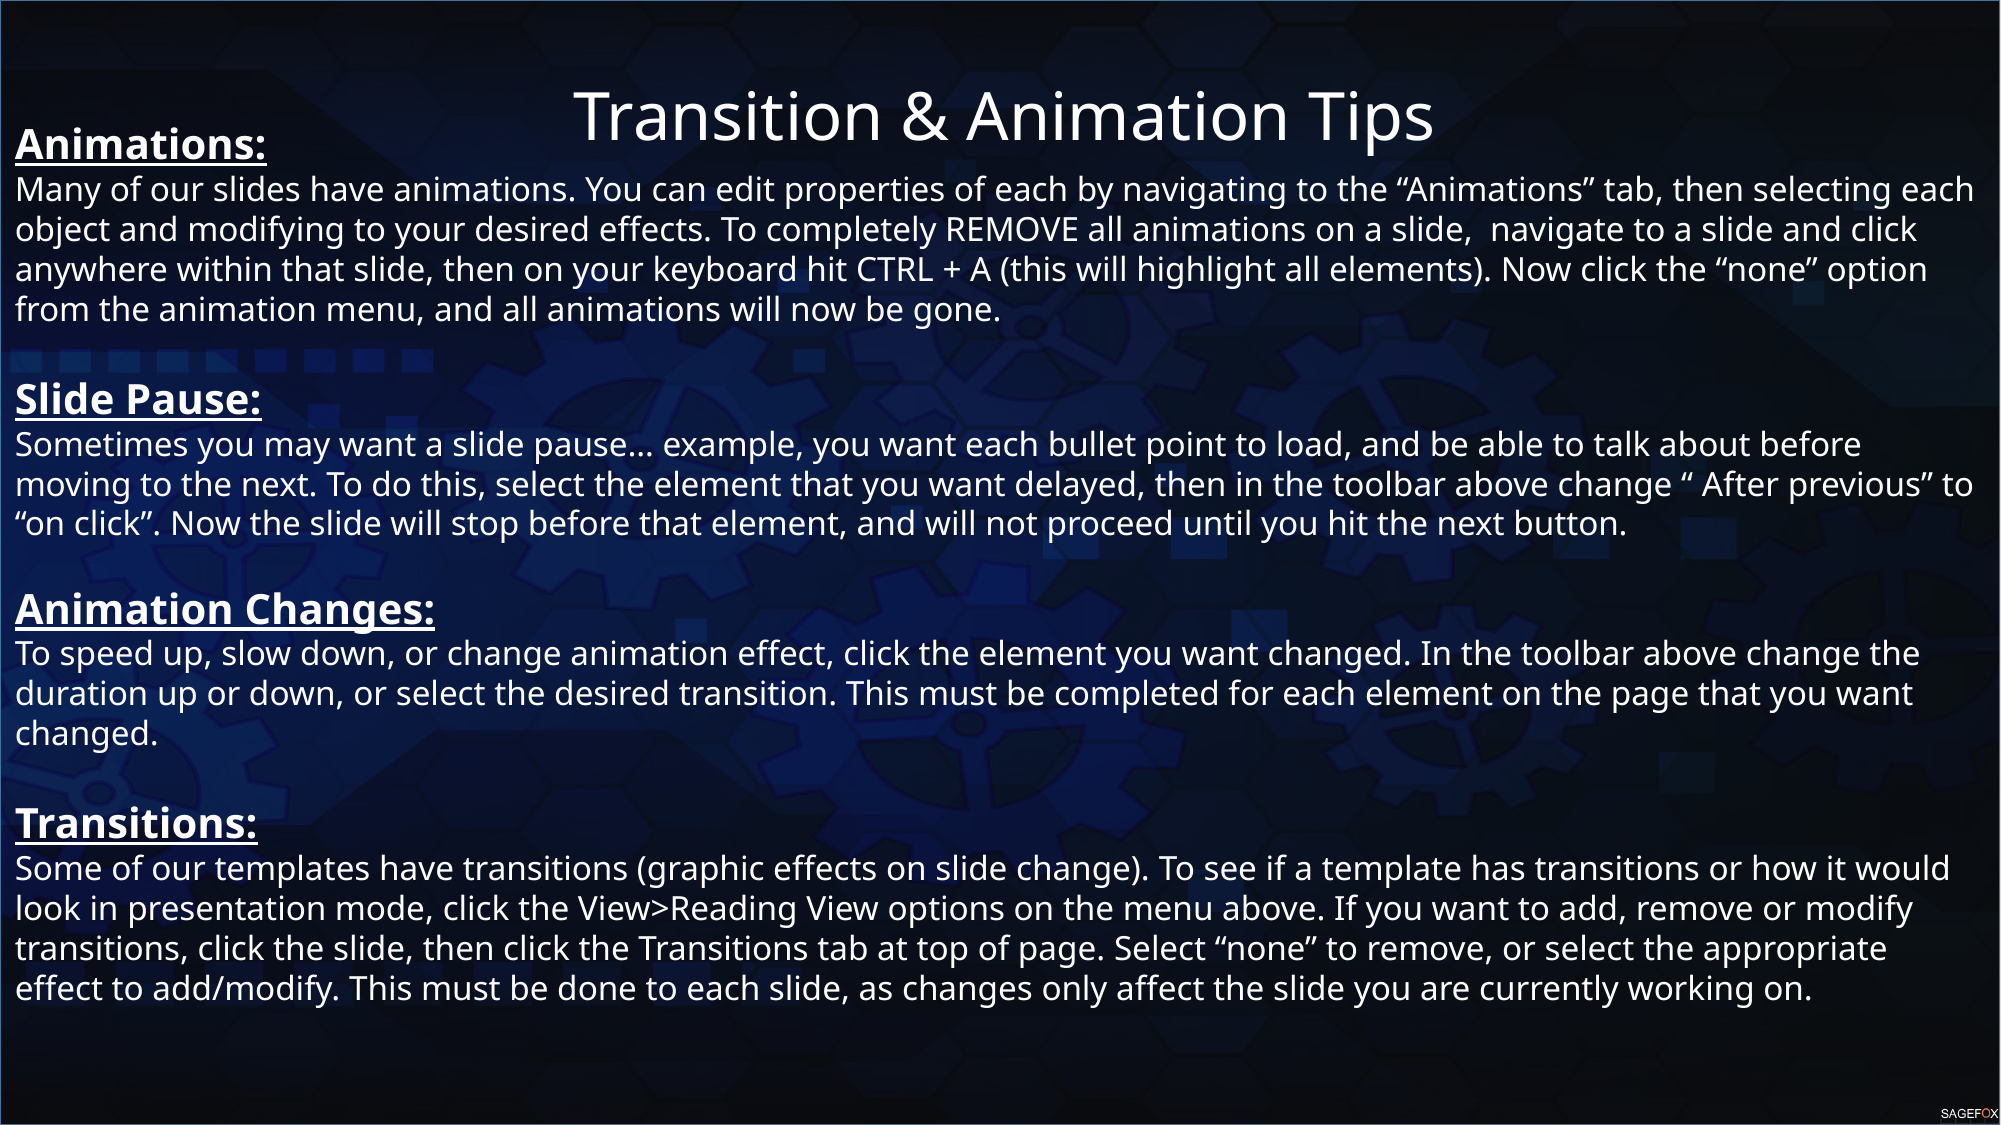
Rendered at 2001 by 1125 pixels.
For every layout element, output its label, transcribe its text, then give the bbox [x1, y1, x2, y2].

text_box Animations: Many of our slides have animations. You can edit properties of each by navigating to the “Animations” tab, then selecting each object and modifying to your desired effects. To completely REMOVE all animations on a slide, navigate to a slide and click anywhere within that slide, then on your keyboard hit CTRL + A (this will highlight all elements). Now click the “none” option from the animation menu, and all animations will now be gone. Slide Pause: Sometimes you may want a slide pause… example, you want each bullet point to load, and be able to talk about before moving to the next. To do this, select the element that you want delayed, then in the toolbar above change “ After previous” to “on click”. Now the slide will stop before that element, and will not proceed until you hit the next button. Animation Changes: To speed up, slow down, or change animation effect, click the element you want changed. In the toolbar above change the duration up or down, or select the desired transition. This must be completed for each element on the page that you want changed. Transitions: Some of our templates have transitions (graphic effects on slide change). To see if a template has transitions or how it would look in presentation mode, click the View>Reading View options on the menu above. If you want to add, remove or modify transitions, click the slide, then click the Transitions tab at top of page. Select “none” to remove, or select the appropriate effect to add/modify. This must be done to each slide, as changes only affect the slide you are currently working on. [0, 0, 2000, 1125]
title Transition & Animation Tips [477, 59, 1532, 177]
